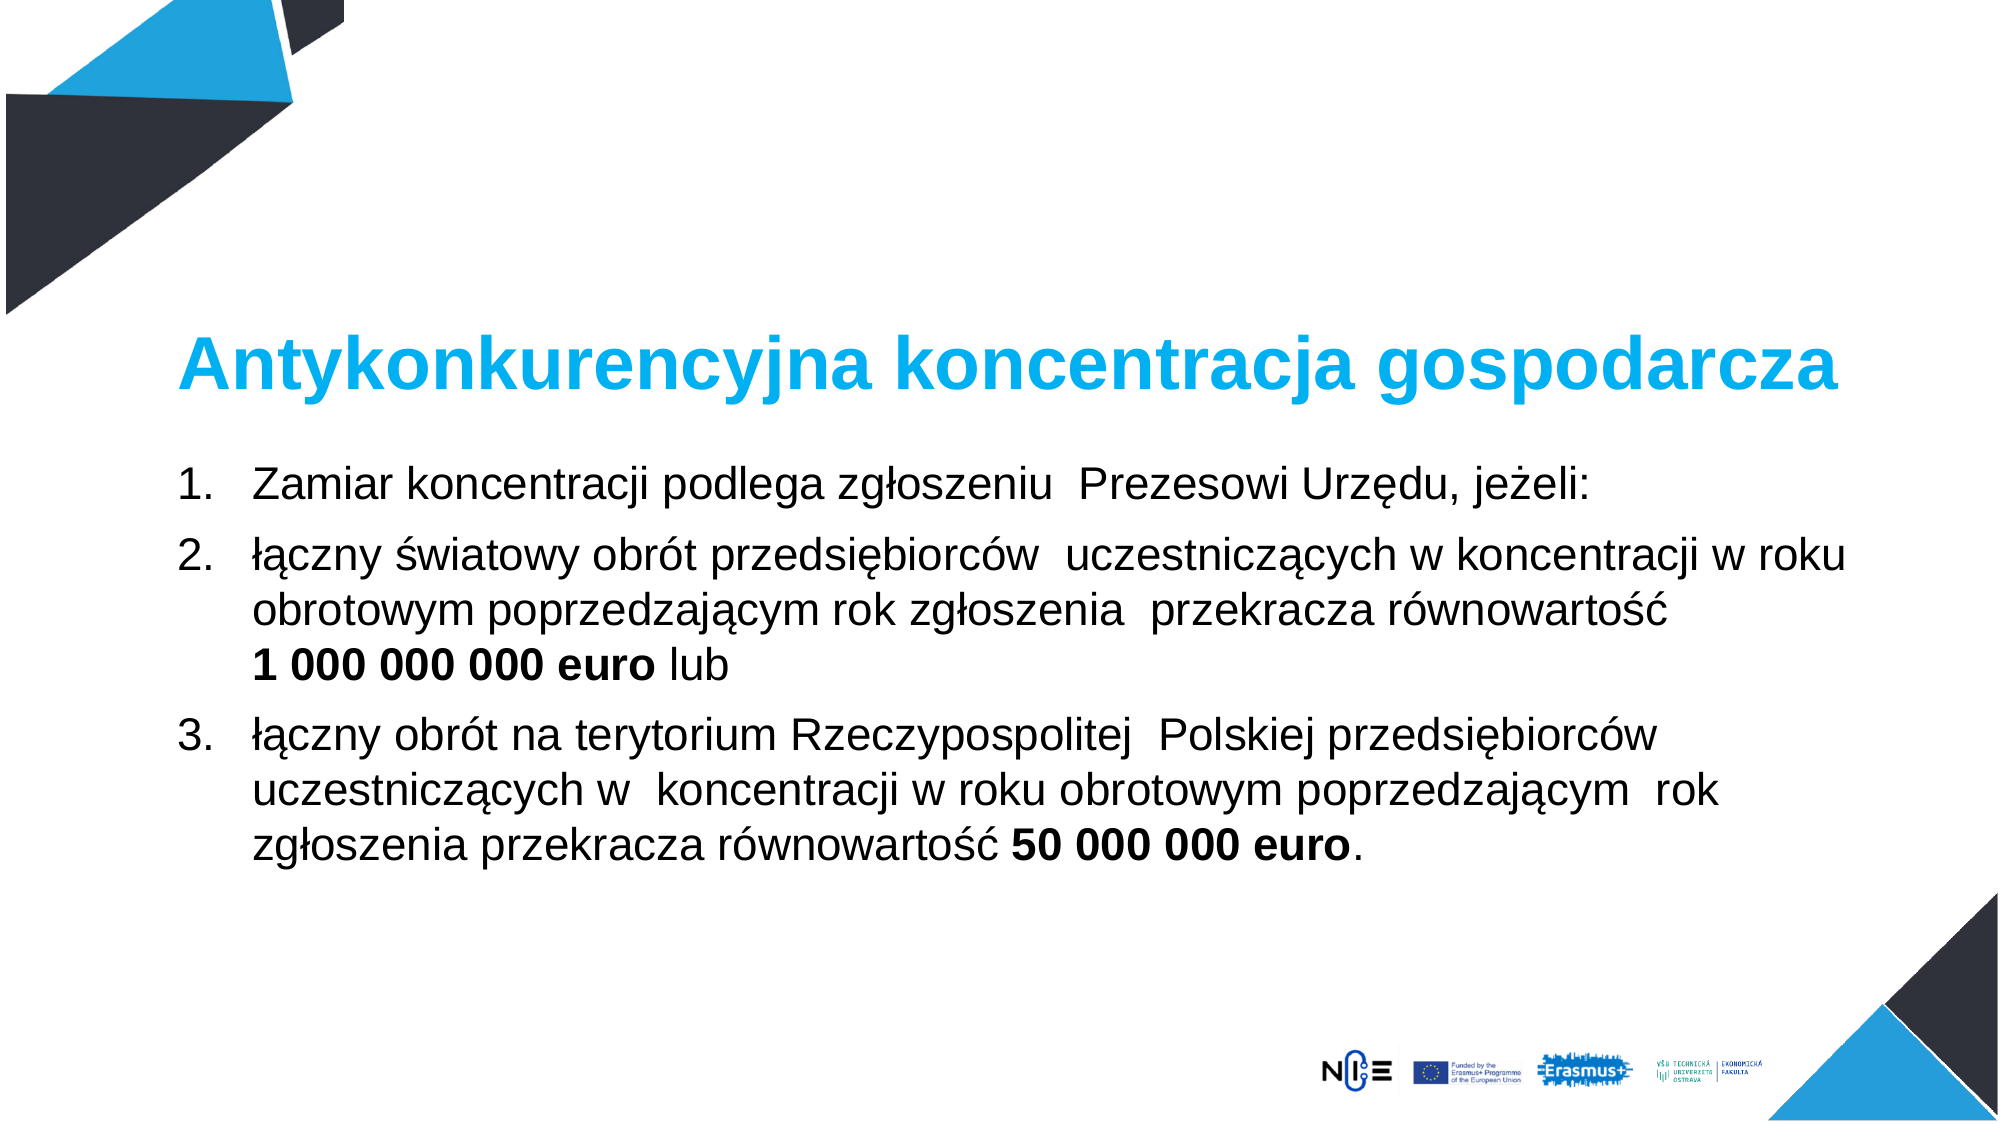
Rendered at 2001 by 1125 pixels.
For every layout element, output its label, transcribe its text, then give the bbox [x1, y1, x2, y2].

text_box Antykonkurencyjna koncentracja gospodarcza [174, 312, 1913, 405]
picture [1308, 888, 2000, 1125]
text_box Zamiar koncentracji podlega zgłoszeniu Prezesowi Urzędu, jeżeli: łączny światowy obrót przedsiębiorców uczestniczących w koncentracji w roku obrotowym poprzedzającym rok zgłoszenia przekracza równowartość 1 000 000 000 euro lub łączny obrót na terytorium Rzeczypospolitej Polskiej przedsiębiorców uczestniczących w koncentracji w roku obrotowym poprzedzającym rok zgłoszenia przekracza równowartość 50 000 000 euro. [174, 437, 1925, 870]
picture [6, 0, 344, 318]
